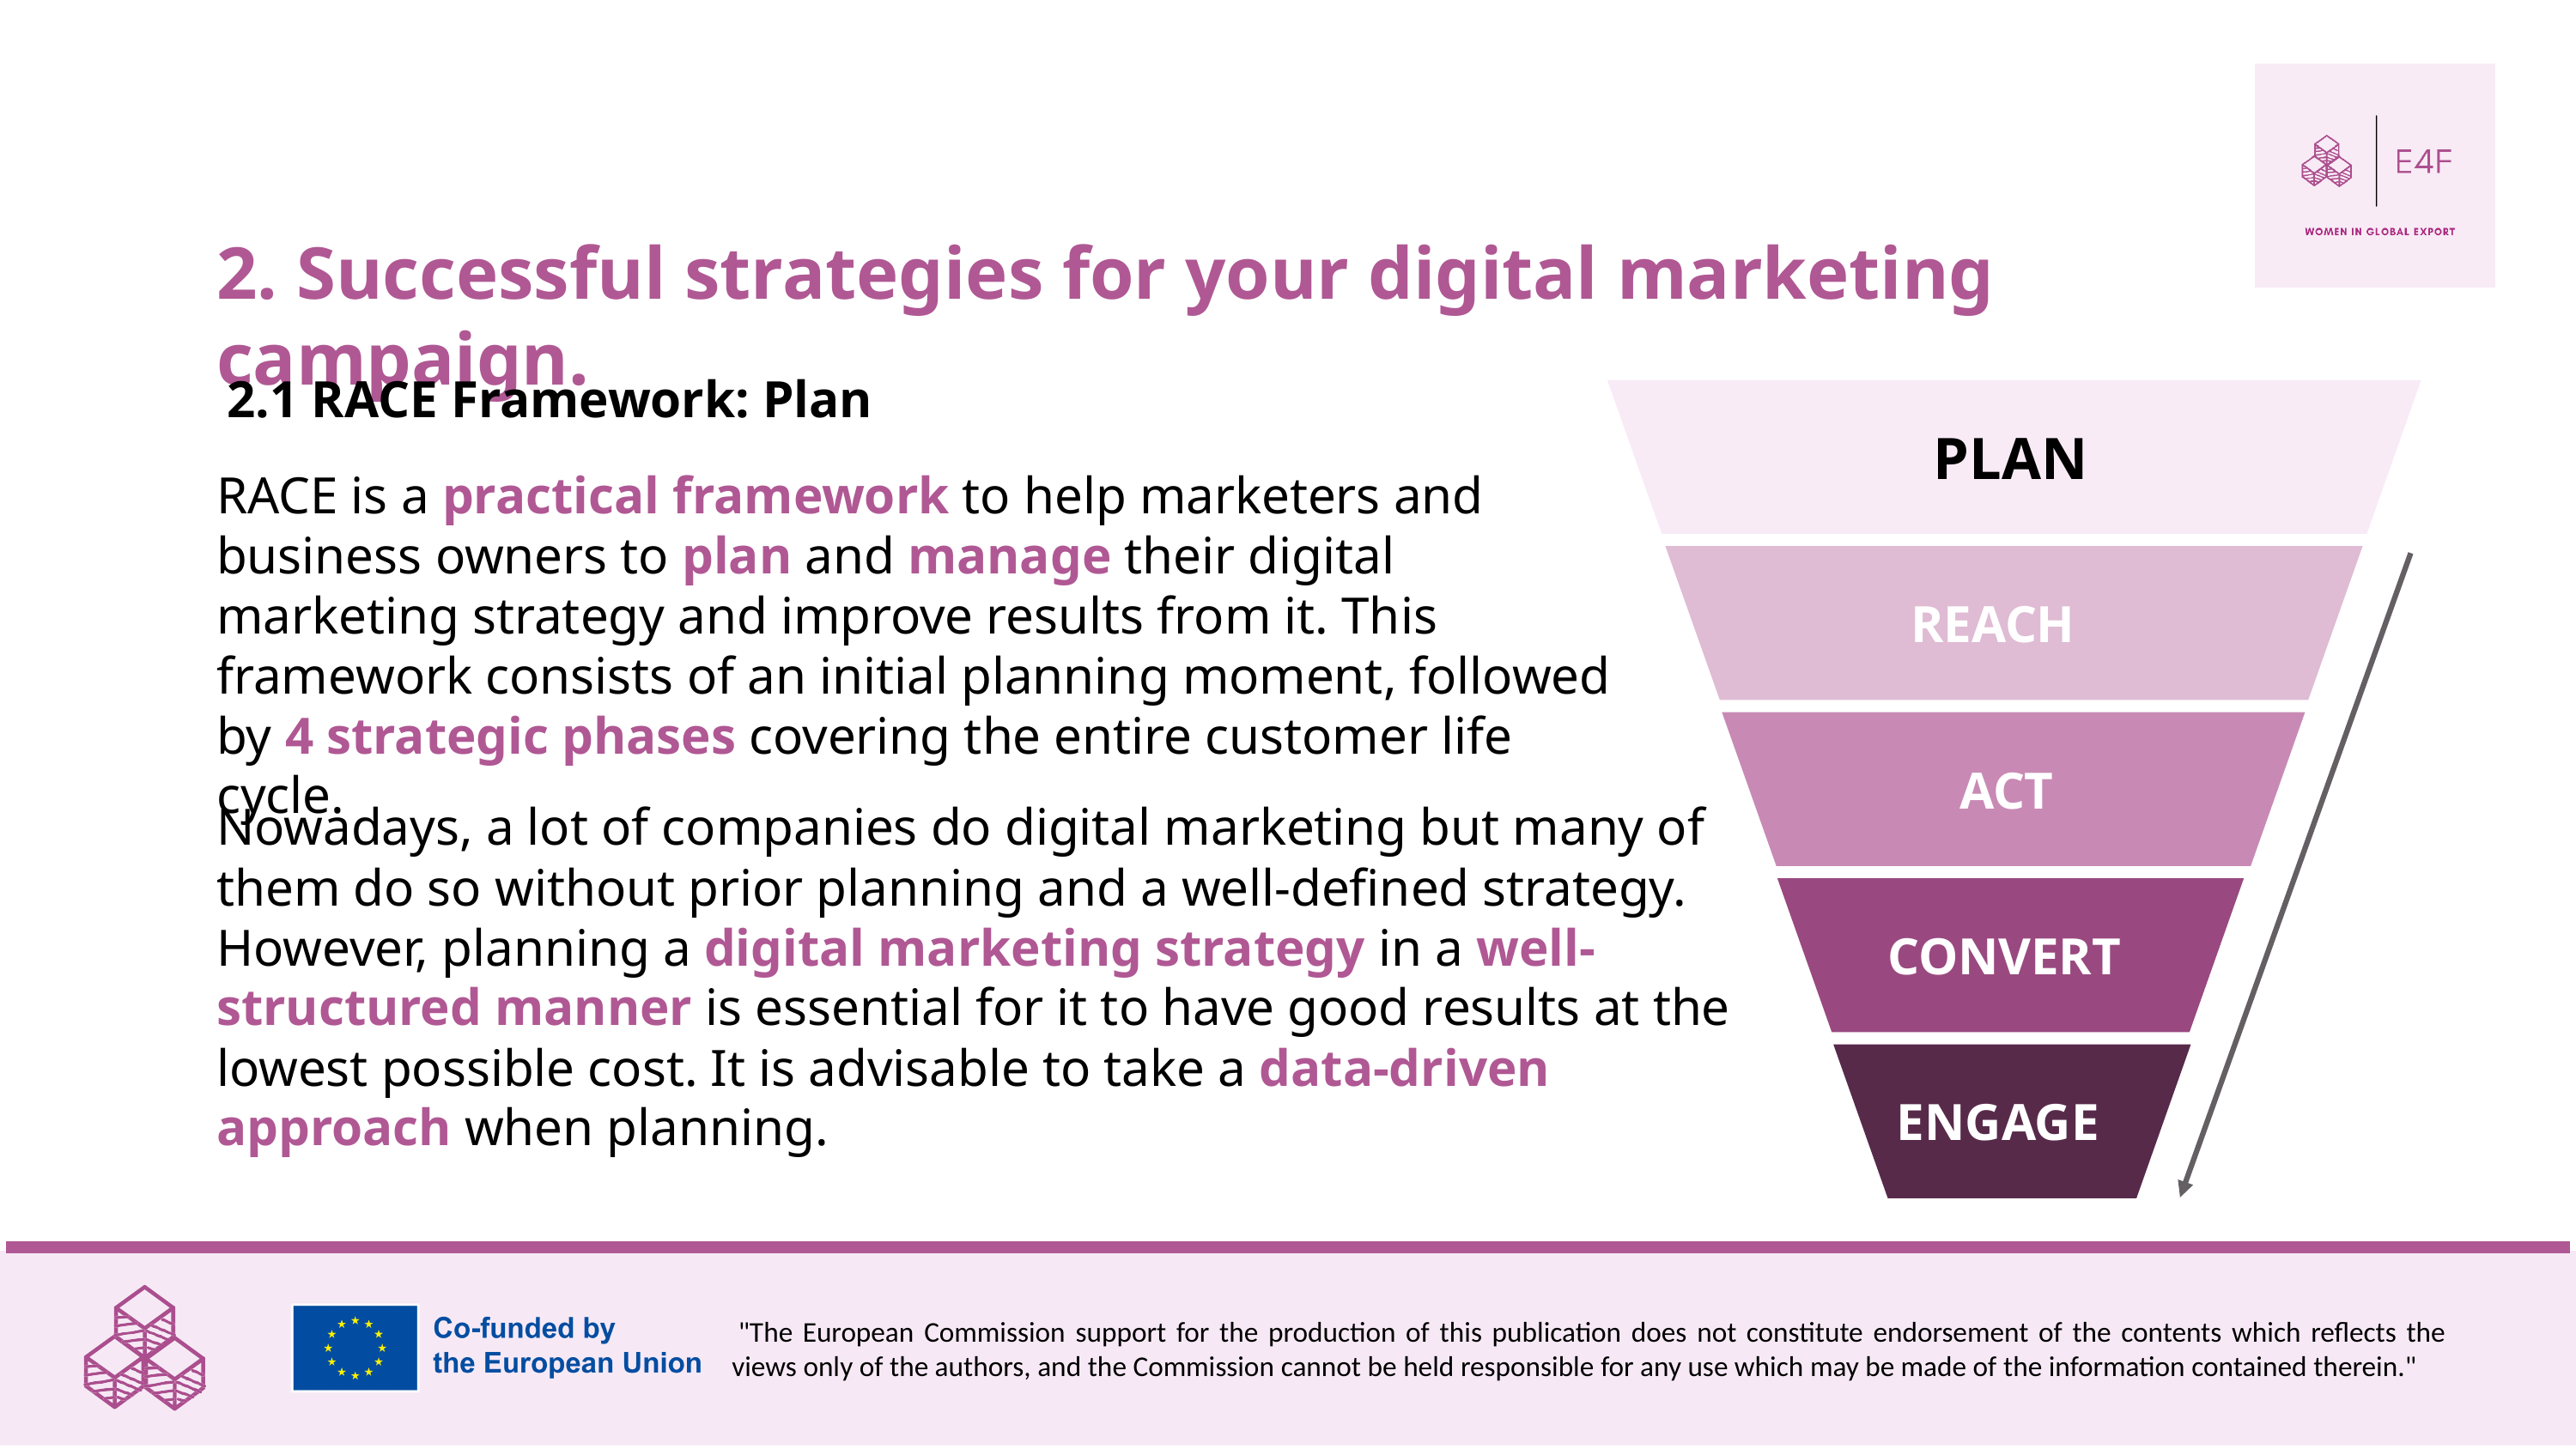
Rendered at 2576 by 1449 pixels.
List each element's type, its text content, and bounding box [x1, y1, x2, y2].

text_box REACH [1898, 585, 2129, 659]
text_box ENGAGE [1884, 1084, 2143, 1157]
text_box 2. Successful strategies for your digital marketing campaign. [204, 221, 2222, 406]
text_box 2.1 RACE Framework: Plan [214, 361, 1629, 434]
picture [288, 1300, 732, 1396]
text_box CONVERT [1874, 918, 2147, 991]
picture [2254, 64, 2495, 288]
text_box Nowadays, a lot of companies do digital marketing but many of them do so without prior planning and a well-defined strategy. However, planning a digital marketing strategy in a well-structured manner is essential for it to have good results at the lowest possible cost. It is advisable to take a data-driven approach when planning. [204, 789, 1768, 1162]
picture [83, 1364, 206, 1403]
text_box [2179, 553, 2411, 1197]
text_box [1607, 379, 2421, 534]
text_box [1833, 1044, 2179, 1198]
text_box PLAN [1921, 415, 2106, 498]
text_box ACT [1947, 752, 2081, 826]
picture [113, 1315, 176, 1351]
text_box [1722, 712, 2179, 866]
text_box [1665, 546, 2363, 700]
text_box [1777, 878, 2179, 1033]
picture [161, 1341, 176, 1351]
text_box RACE is a practical framework to help marketers and business owners to plan and manage their digital marketing strategy and improve results from it. This framework consists of an initial planning moment, followed by 4 strategic phases covering the entire customer life cycle. [204, 457, 1626, 890]
